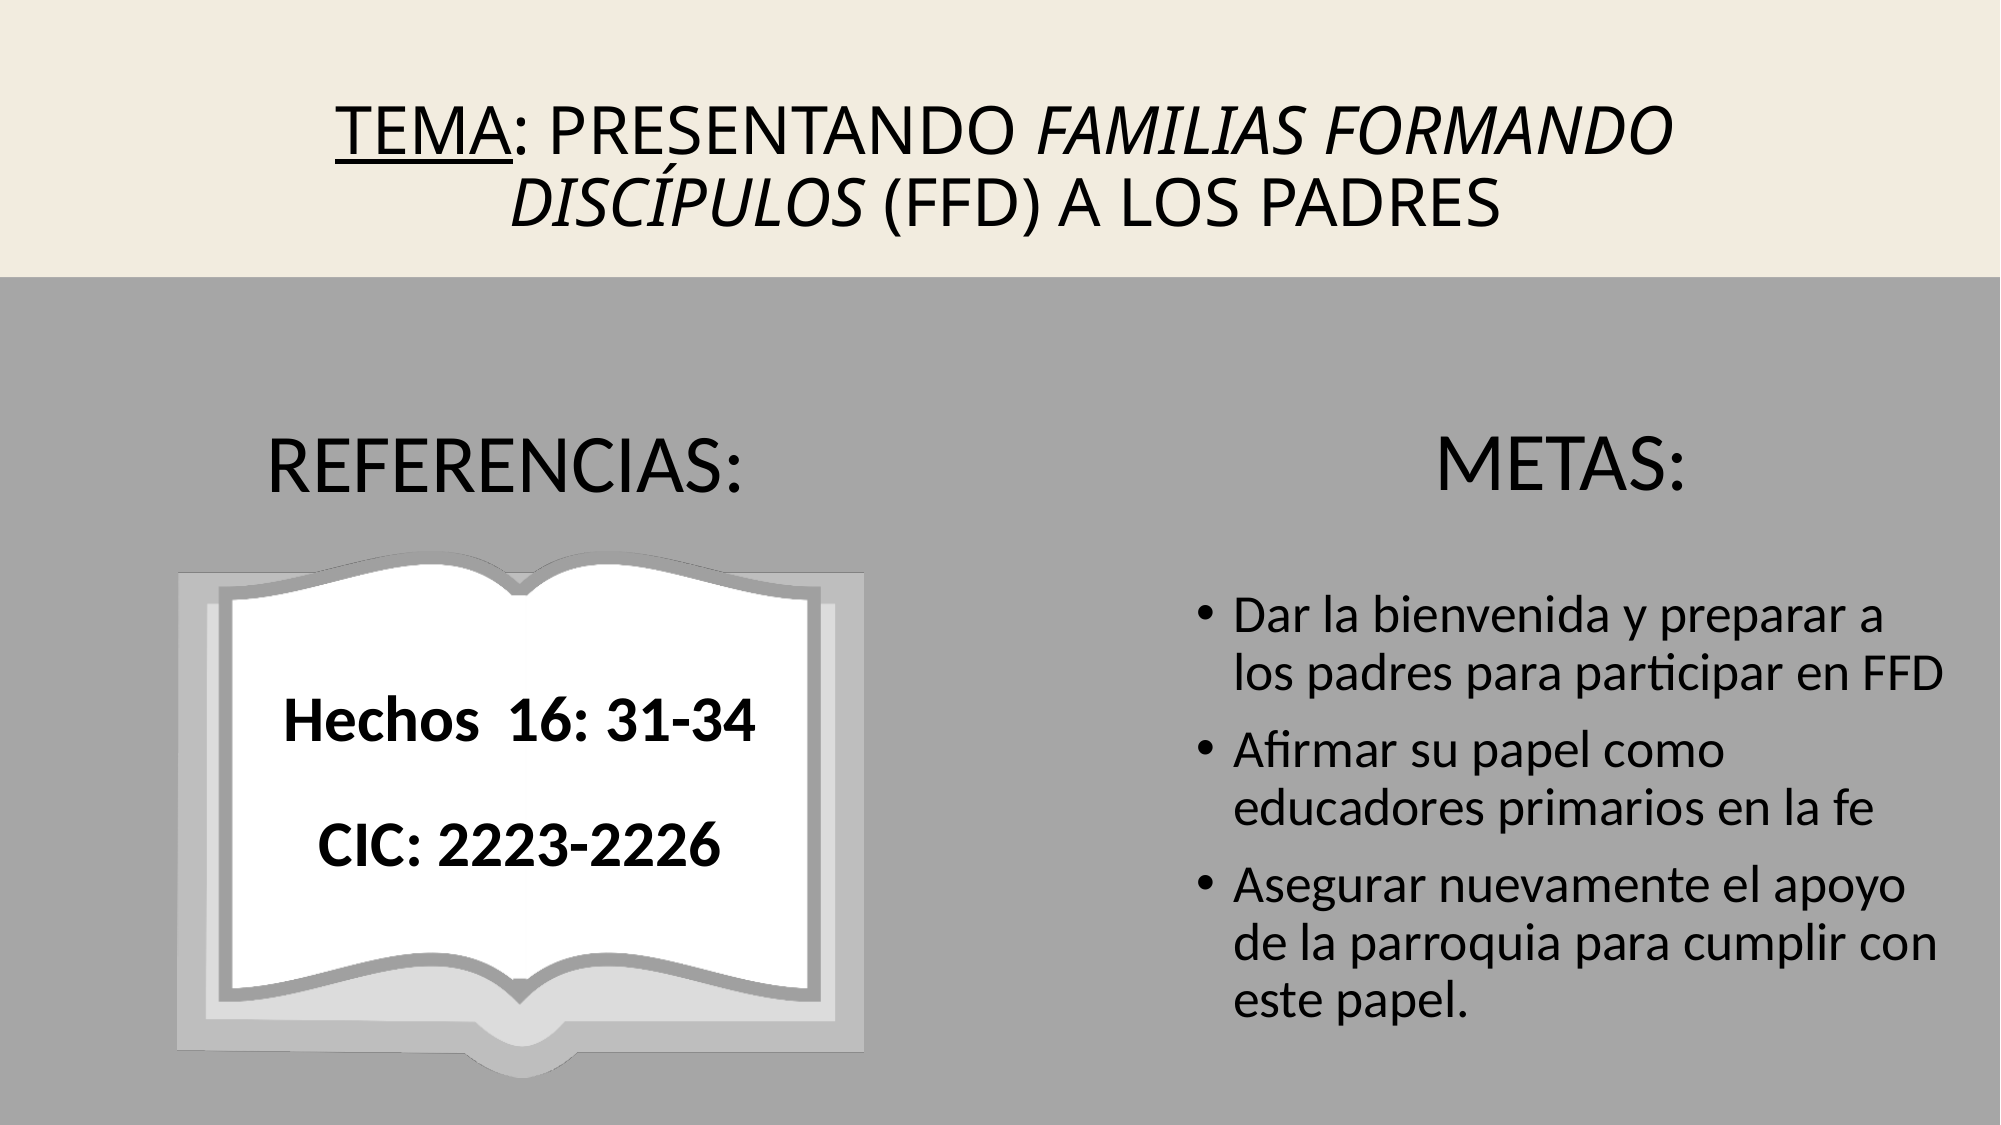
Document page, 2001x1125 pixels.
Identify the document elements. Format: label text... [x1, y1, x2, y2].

picture [177, 551, 864, 1078]
text_box [0, 0, 2000, 278]
text_box METAS: [1253, 411, 1888, 516]
title Tema: PRESENTANDO Familias Formando Discípulos (FFD) a los padres [143, 59, 1869, 278]
text_box Dar la bienvenida y preparar a los padres para participar en FFD Afirmar su papel como educadores primarios en la fe Asegurar nuevamente el apoyo de la parroquia para cumplir con este papel. [1181, 579, 1961, 1043]
list Referencias: [203, 376, 838, 481]
